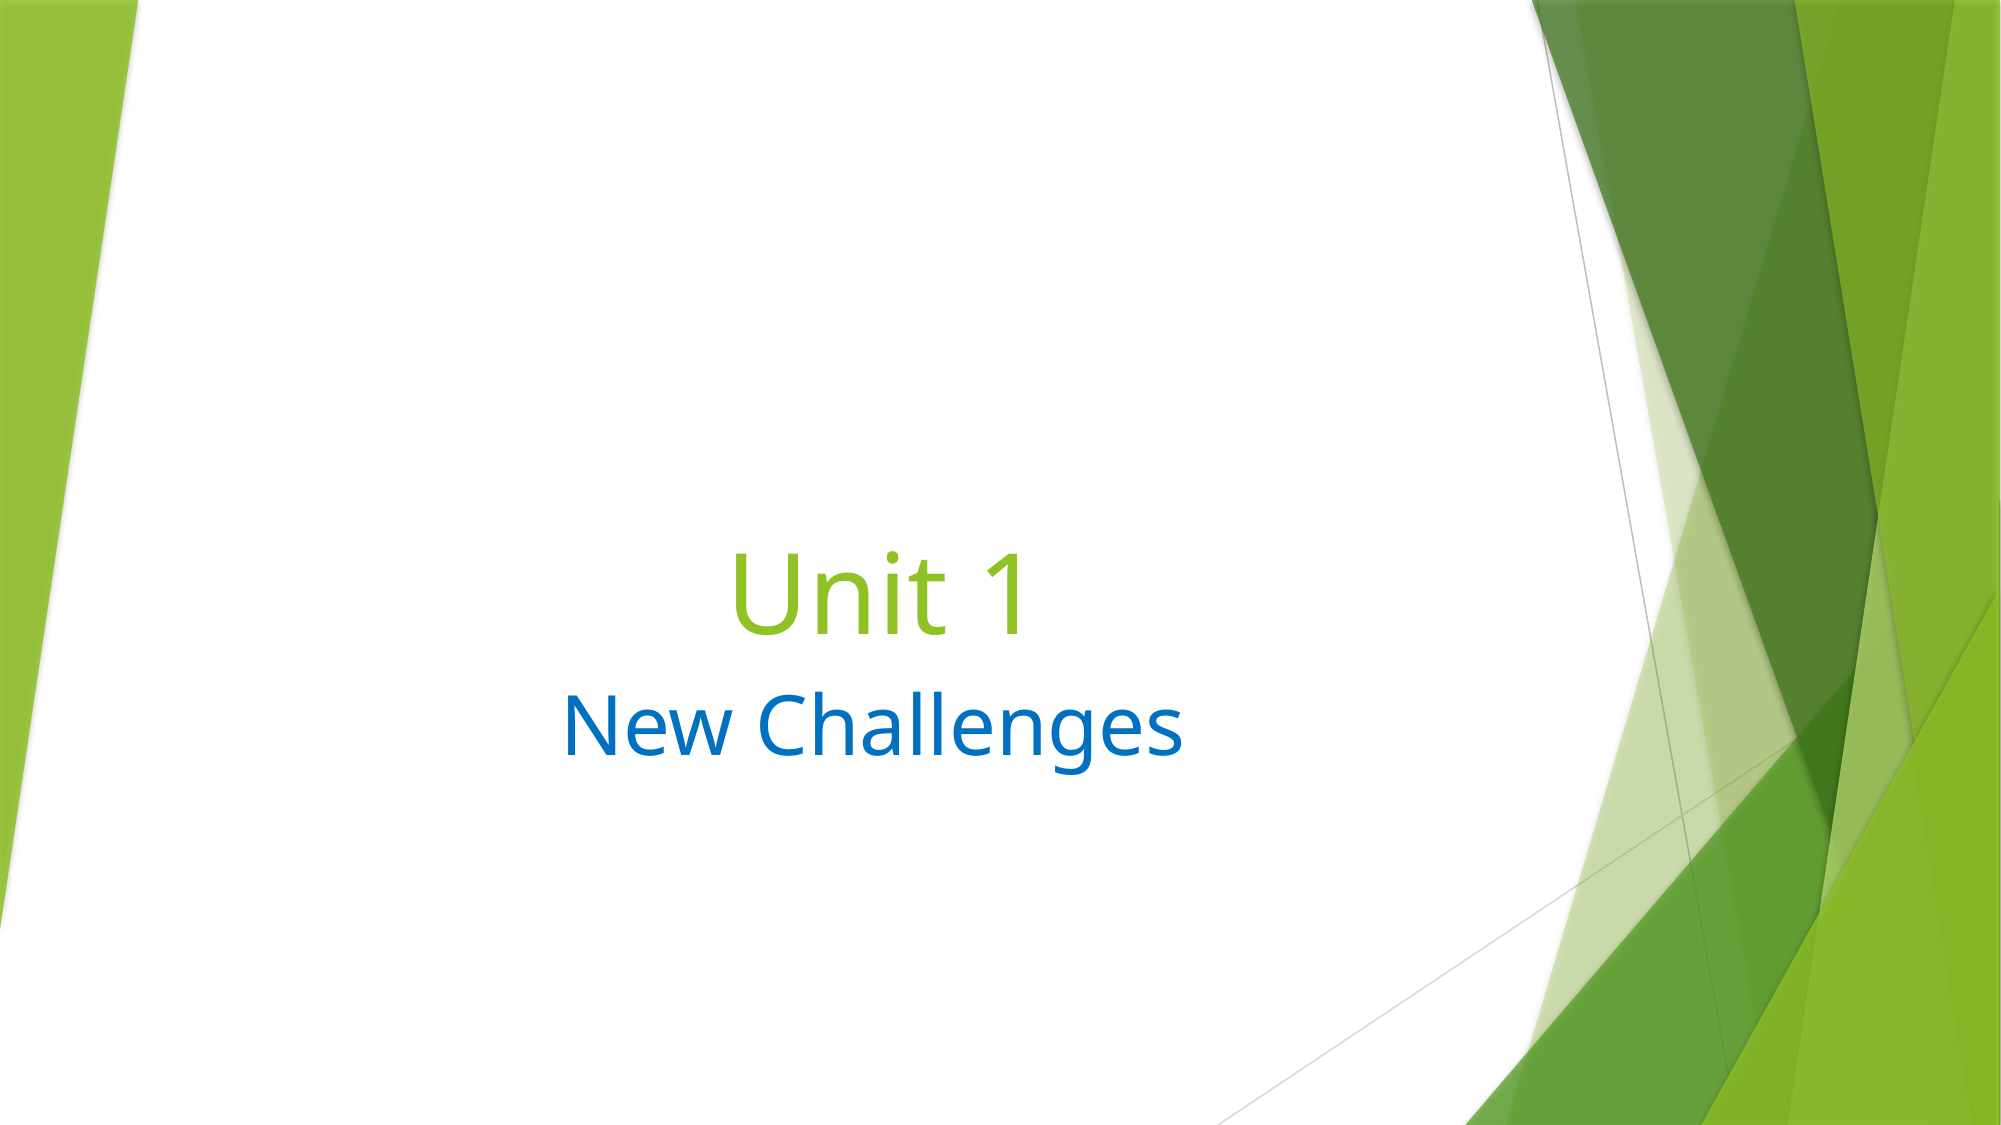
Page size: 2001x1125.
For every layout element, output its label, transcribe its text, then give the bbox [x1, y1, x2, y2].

title Unit 1 [247, 394, 1522, 664]
subtitle New Challenges [247, 664, 1522, 810]
